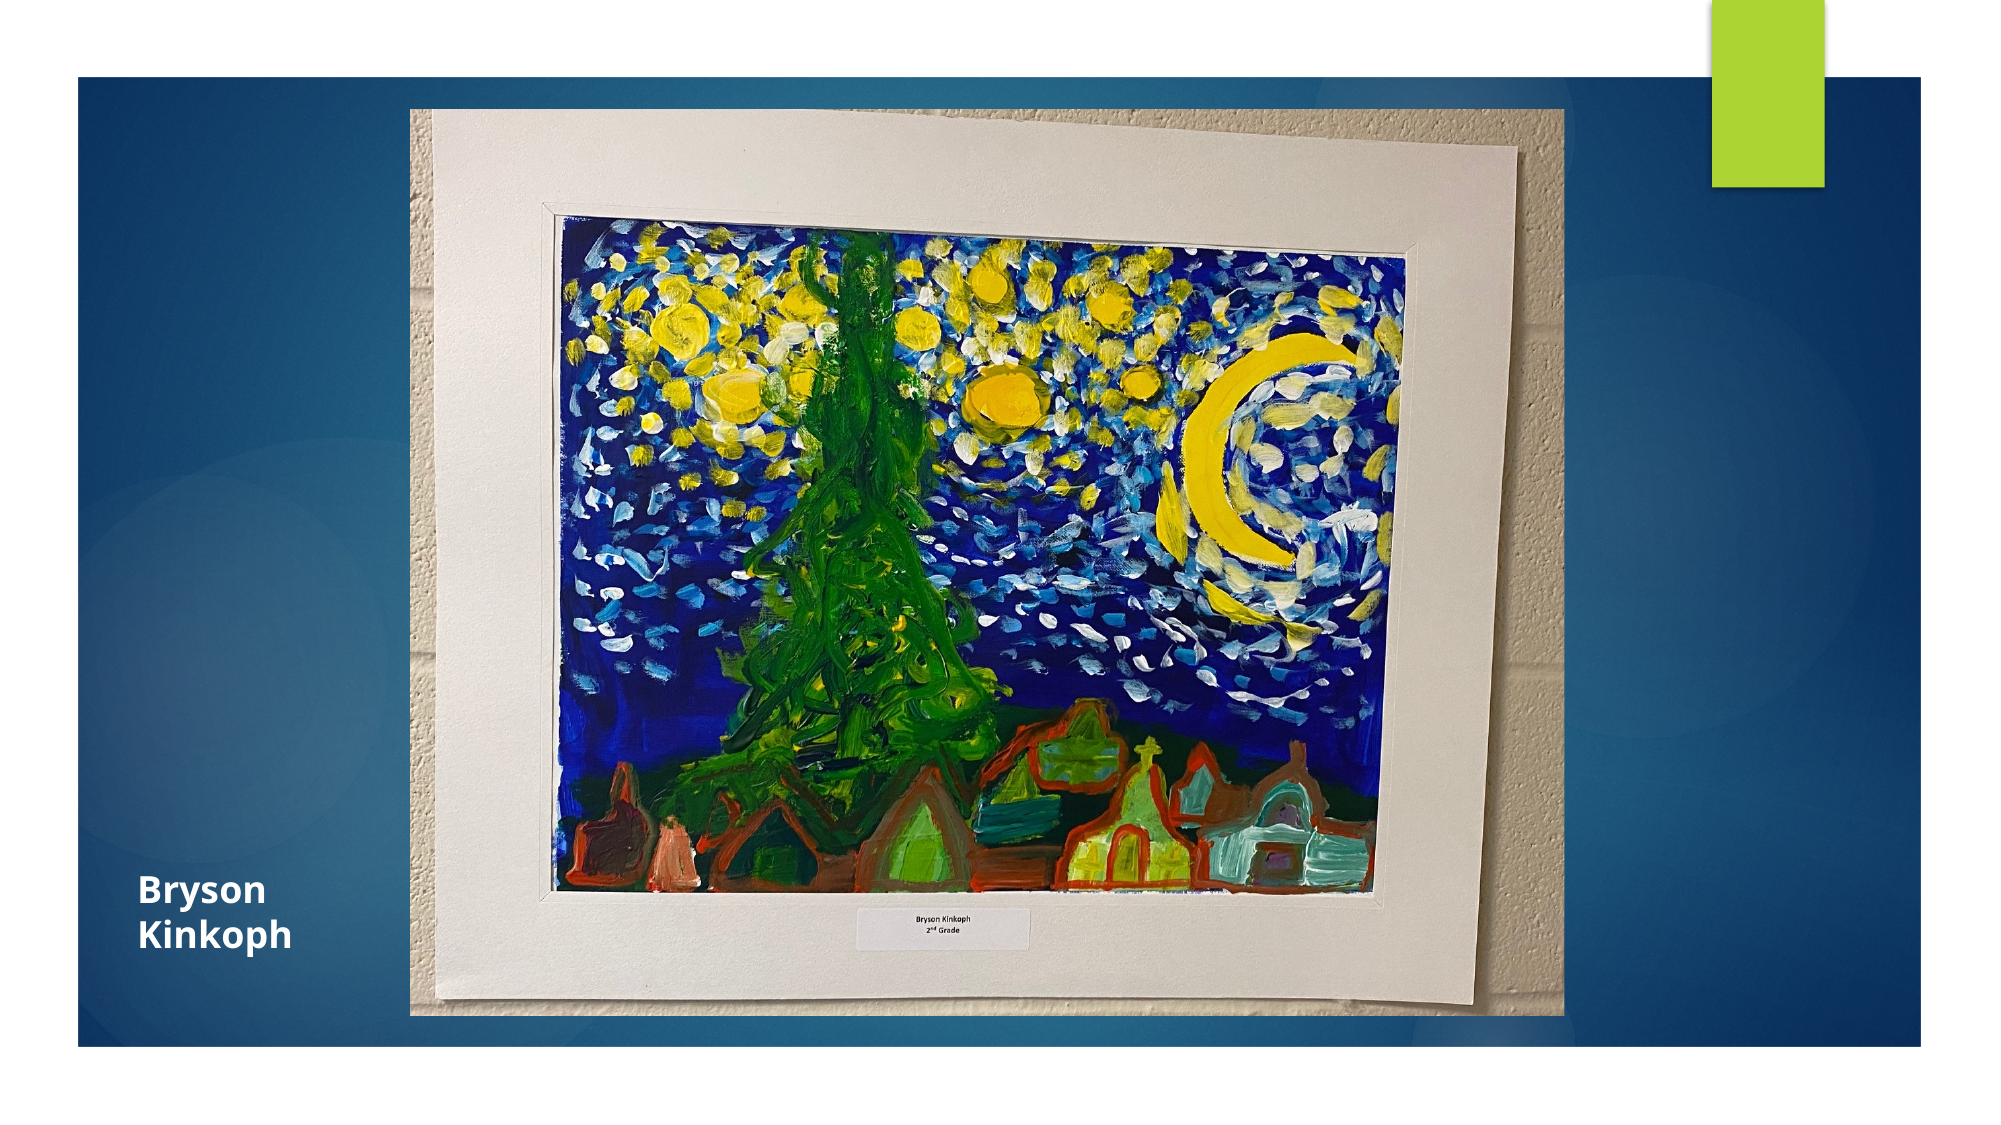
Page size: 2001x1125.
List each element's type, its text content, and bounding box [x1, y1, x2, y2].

picture [409, 109, 1565, 1016]
text_box Bryson Kinkoph [122, 858, 324, 964]
